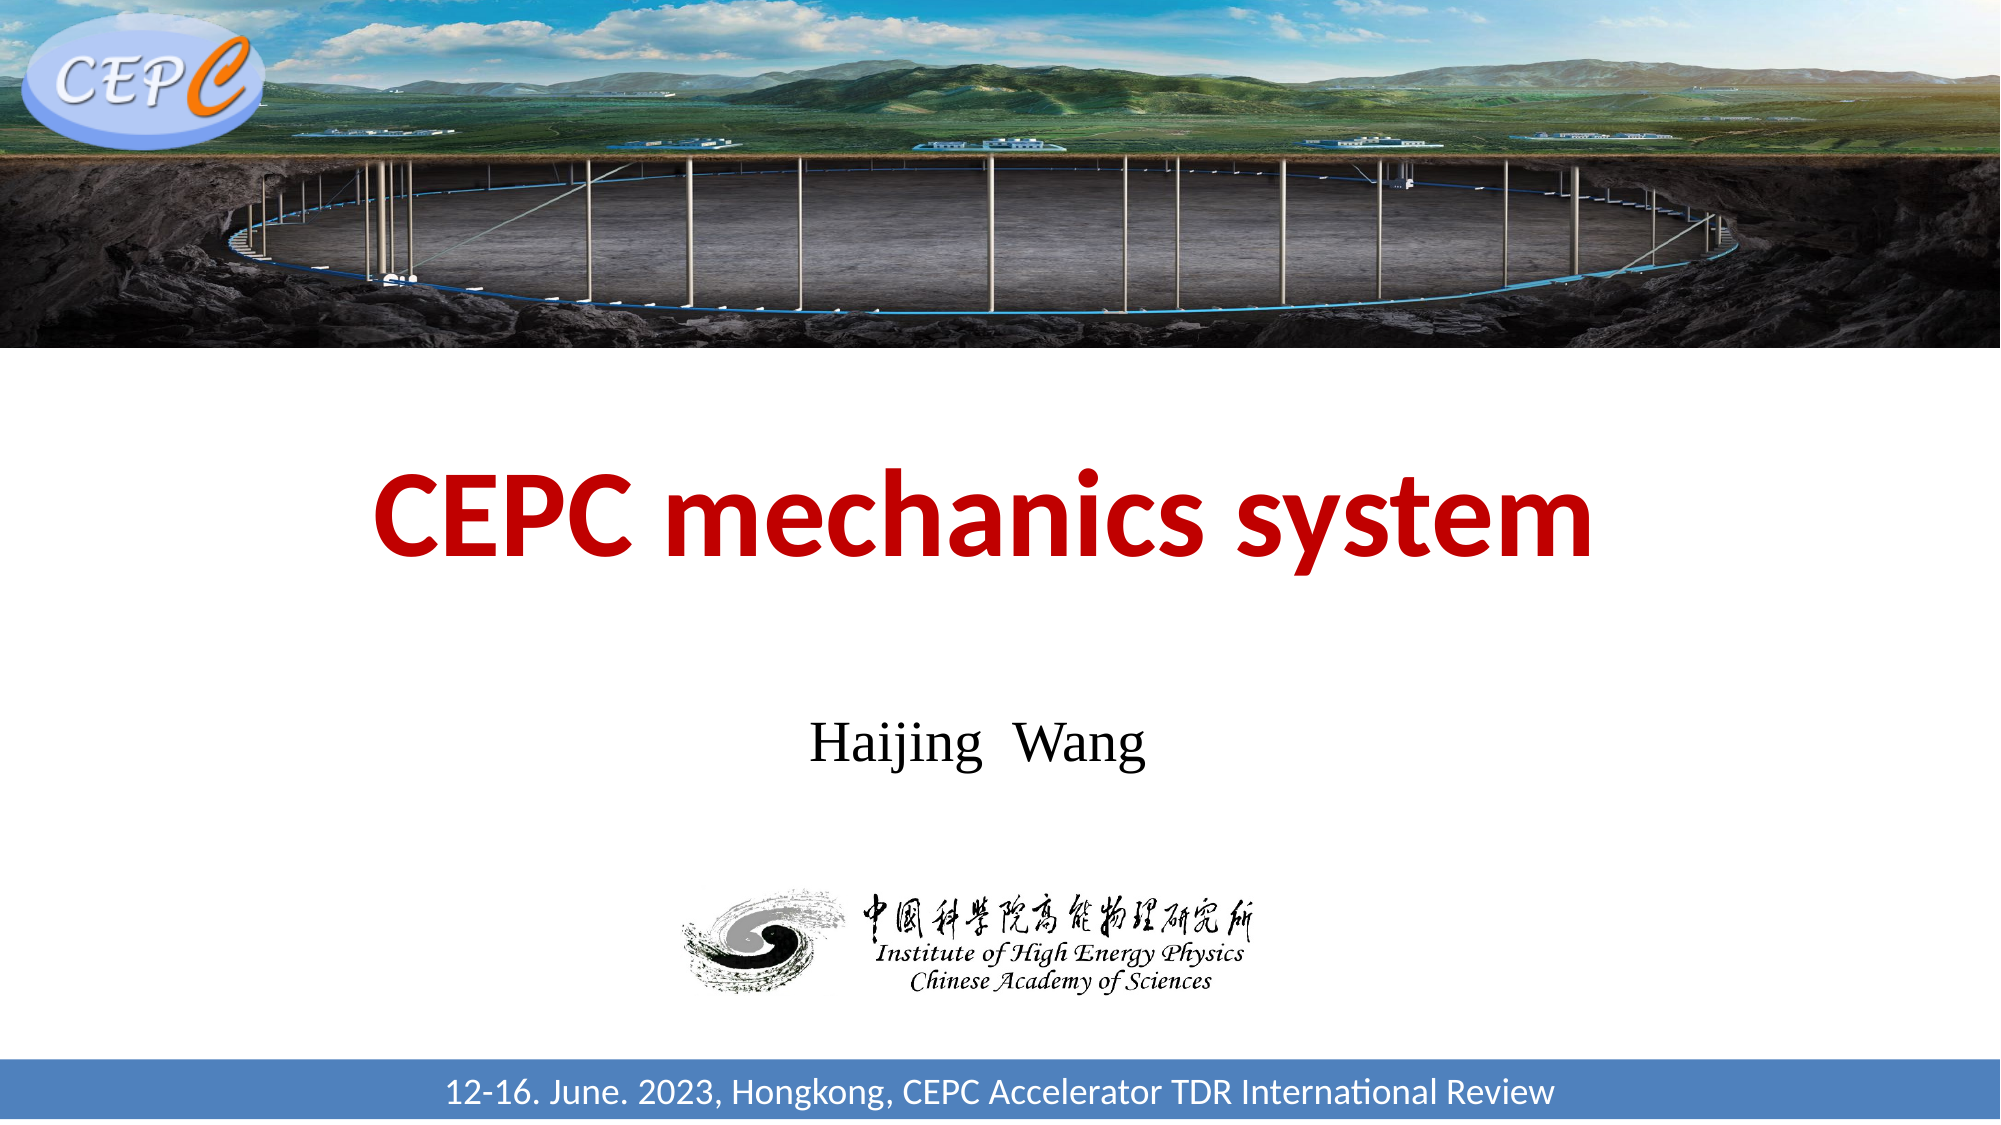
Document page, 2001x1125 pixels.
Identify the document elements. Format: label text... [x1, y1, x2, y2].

slide_number 1 [1433, 1042, 1900, 1103]
text_box Haijing Wang [430, 695, 1541, 781]
picture [0, 0, 2000, 348]
picture [679, 885, 1264, 997]
text_box 12-16. June. 2023, Hongkong, CEPC Accelerator TDR International Review [0, 1059, 2000, 1120]
text_box CEPC mechanics system [277, 406, 1693, 625]
